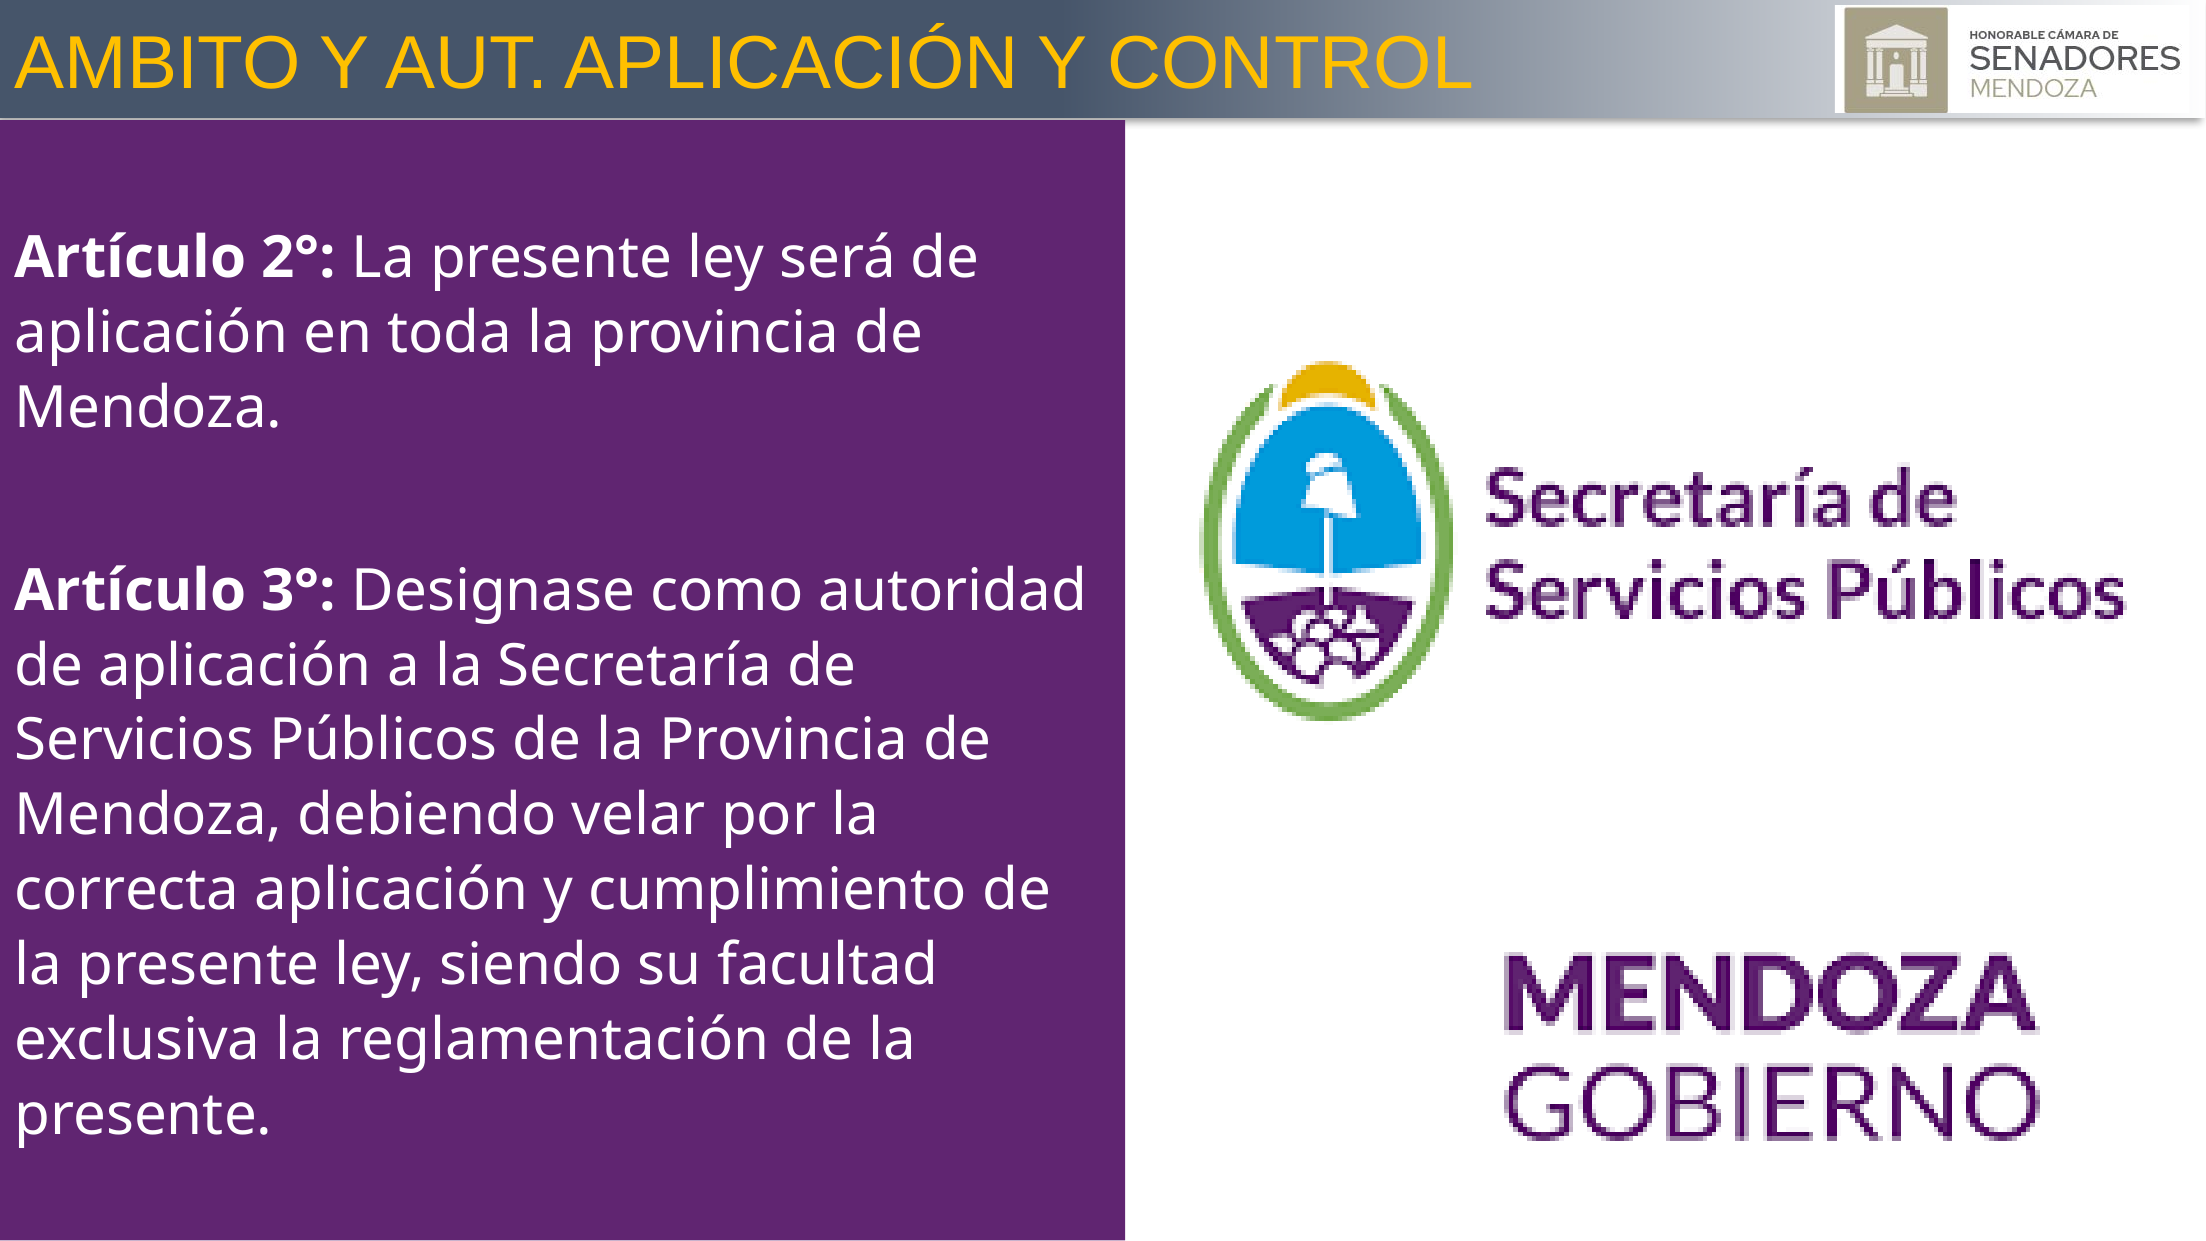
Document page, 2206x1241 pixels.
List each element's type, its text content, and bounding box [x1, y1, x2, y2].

picture [1149, 158, 2189, 1197]
text_box AMBITO Y AUT. APLICACIÓN Y CONTROL [0, 0, 2206, 120]
text_box Artículo 2°: La presente ley será de aplicación en toda la provincia de Mendoza. Artículo 3°: Designase como autoridad de aplicación a la Secretaría de Servicios Públicos de la Provincia de Mendoza, debiendo velar por la correcta aplicación y cumplimiento de la presente ley, siendo su facultad exclusiva la reglamentación de la presente. [0, 118, 1127, 1241]
picture [1834, 5, 2190, 113]
